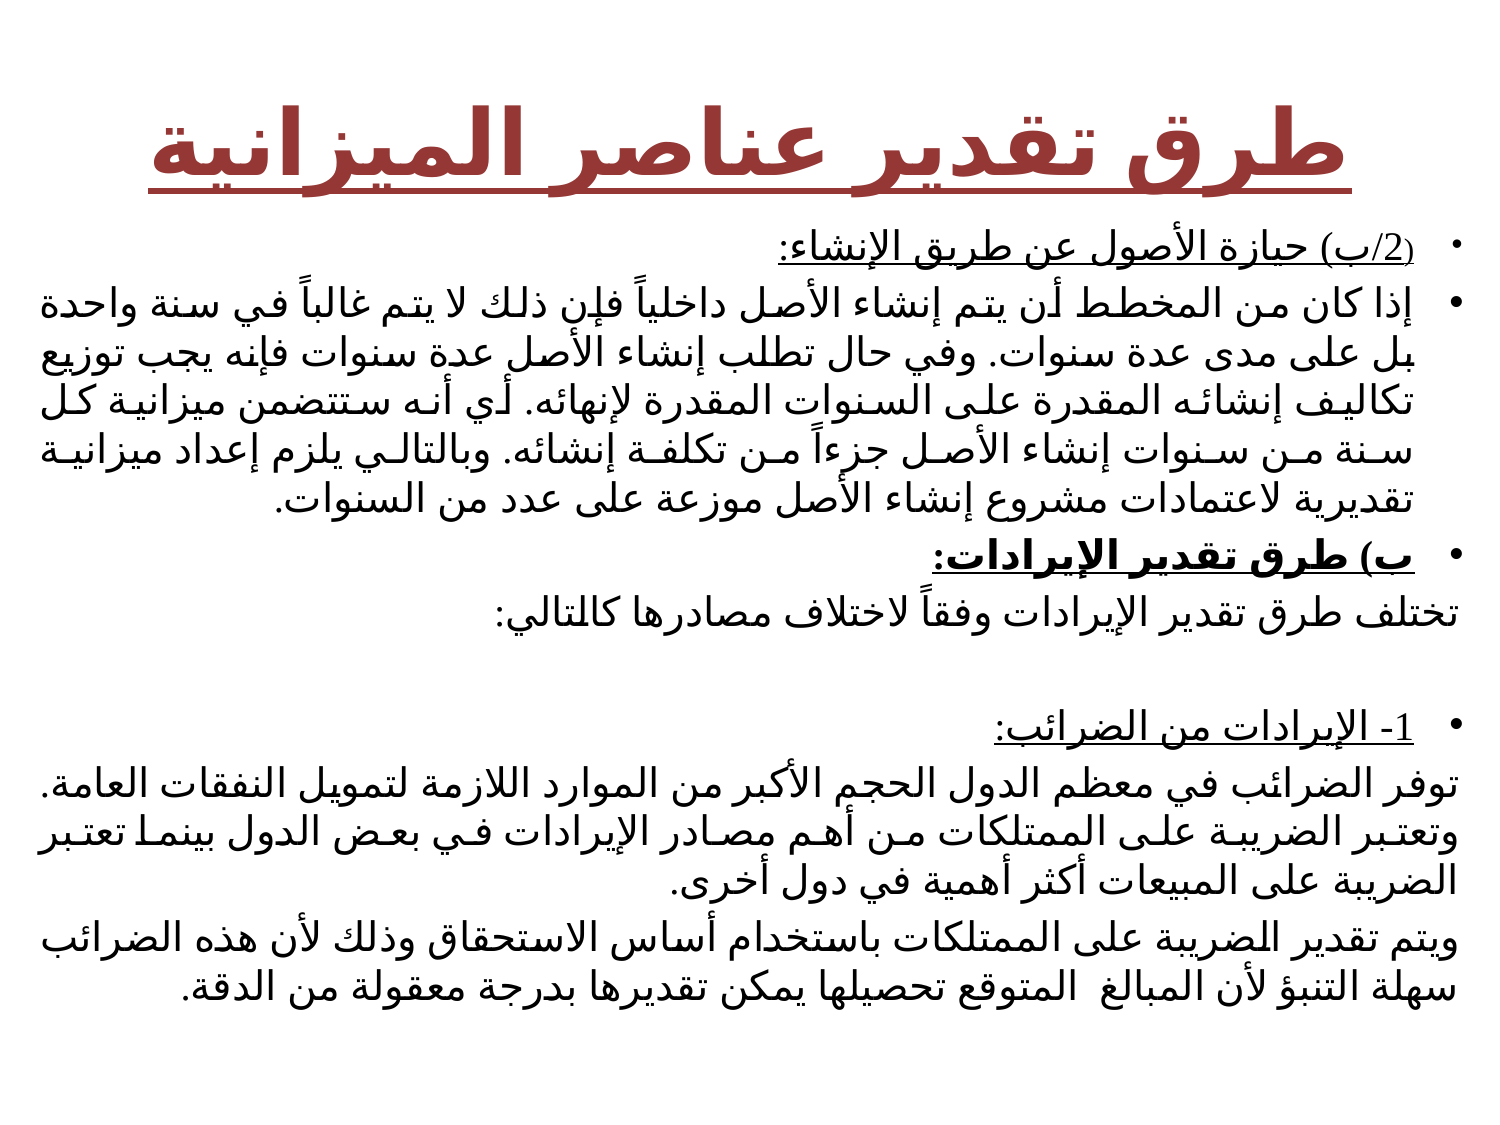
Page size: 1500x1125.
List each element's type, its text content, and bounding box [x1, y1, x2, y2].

title طرق تقدير عناصر الميزانية [75, 45, 1425, 212]
list (2/ب) حيازة الأصول عن طريق الإنشاء: إذا كان من المخطط أن يتم إنشاء الأصل داخلياً فإن ذلك لا يتم غالباً في سنة واحدة بل على مدى عدة سنوات. وفي حال تطلب إنشاء الأصل عدة سنوات فإنه يجب توزيع تكاليف إنشائه المقدرة على السنوات المقدرة لإنهائه. أي أنه ستتضمن ميزانية كل سنة من سنوات إنشاء الأصل جزءاً من تكلفة إنشائه. وبالتالي يلزم إعداد ميزانية تقديرية لاعتمادات مشروع إنشاء الأصل موزعة على عدد من السنوات. ب) طرق تقدير الإيرادات: تختلف طرق تقدير الإيرادات وفقاً لاختلاف مصادرها كالتالي: 1- الإيرادات من الضرائب: توفر الضرائب في معظم الدول الحجم الأكبر من الموارد اللازمة لتمويل النفقات العامة. وتعتبر الضريبة على الممتلكات من أهم مصادر الإيرادات في بعض الدول بينما تعتبر الضريبة على المبيعات أكثر أهمية في دول أخرى. ويتم تقدير الضريبة على الممتلكات باستخدام أساس الاستحقاق وذلك لأن هذه الضرائب سهلة التنبؤ لأن المبالغ المتوقع تحصيلها يمكن تقديرها بدرجة معقولة من الدقة. [24, 212, 1475, 1075]
